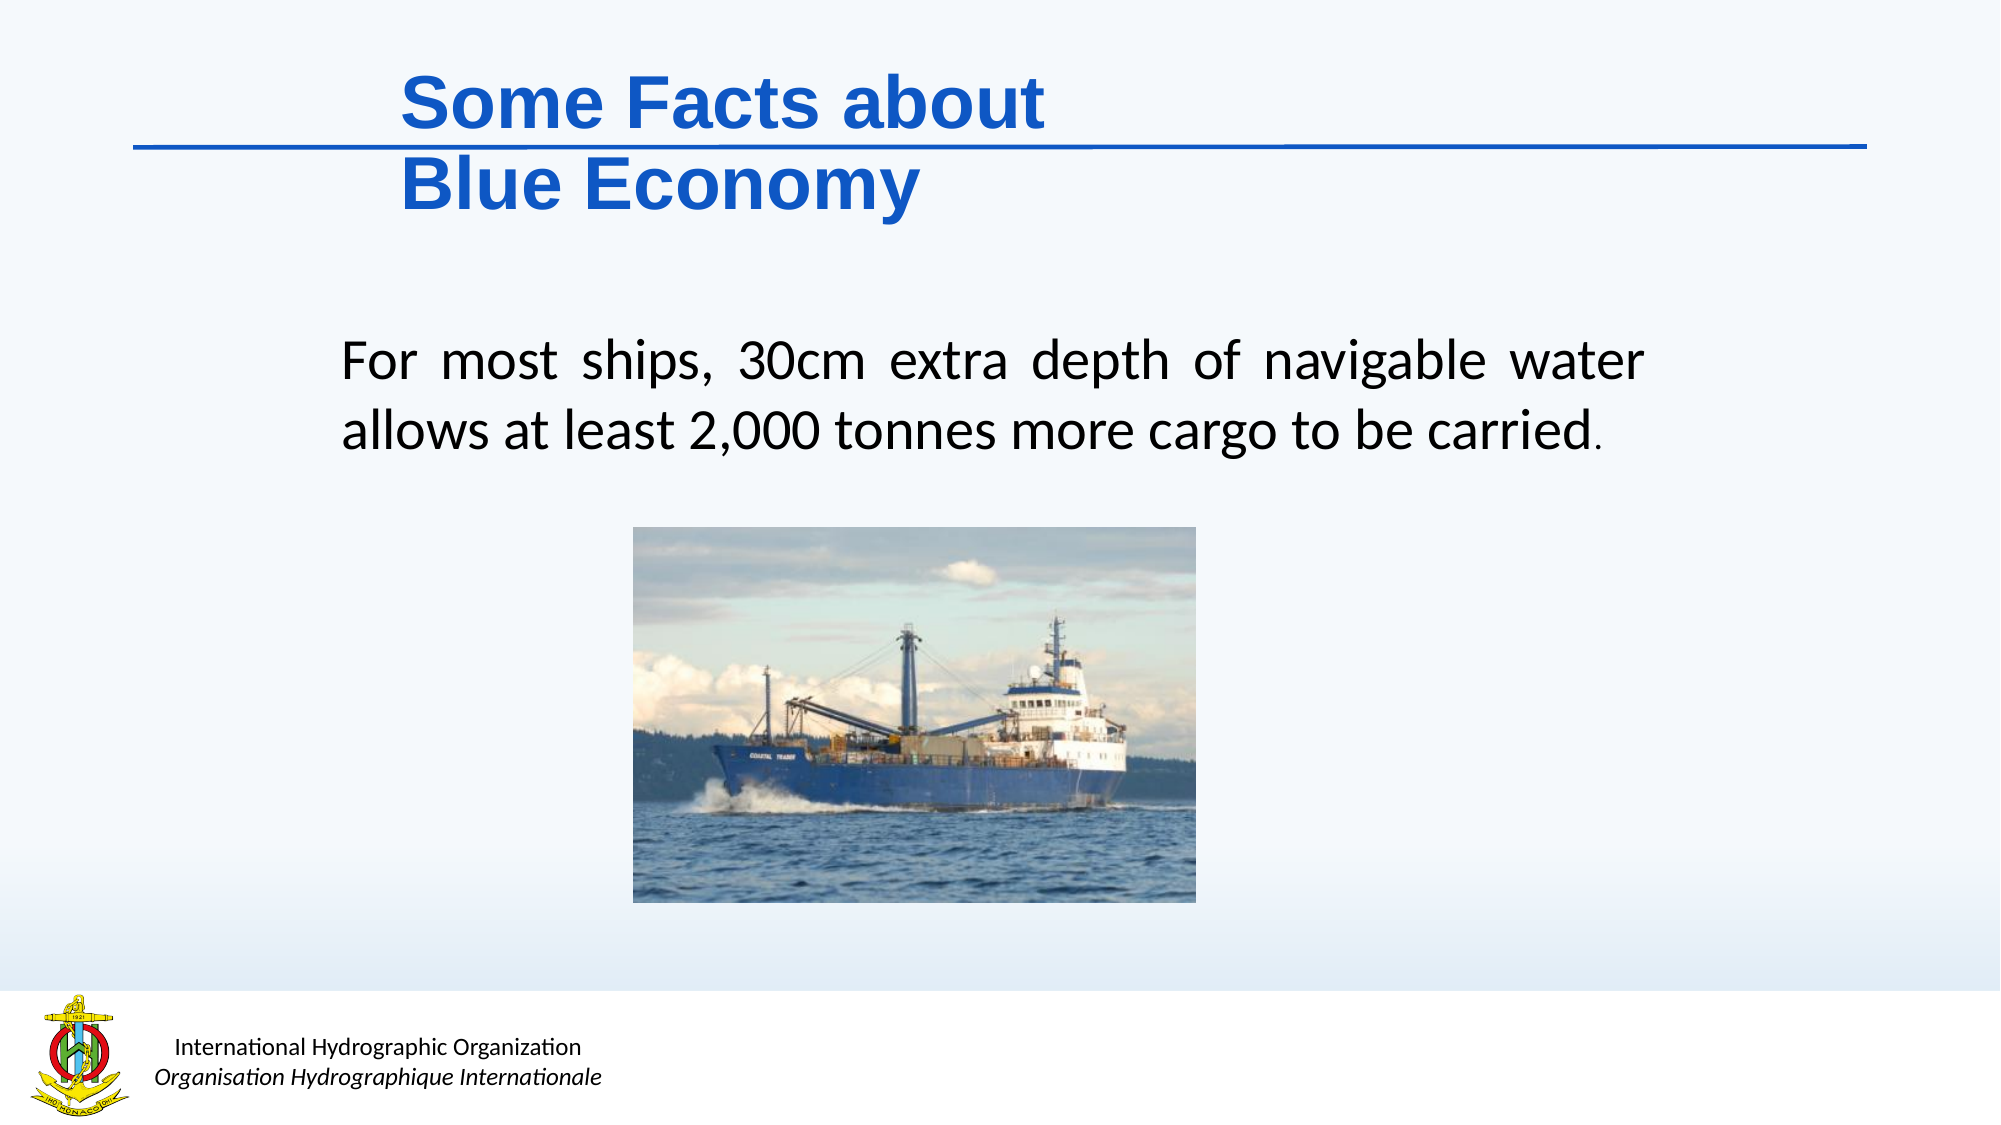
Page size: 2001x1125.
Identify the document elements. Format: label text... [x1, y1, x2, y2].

title Some Facts about Blue Economy [385, 66, 1605, 243]
text_box For most ships, 30cm extra depth of navigable water allows at least 2,000 tonnes more cargo to be carried. [326, 243, 1662, 469]
picture [22, 990, 134, 1125]
picture [633, 526, 1196, 903]
